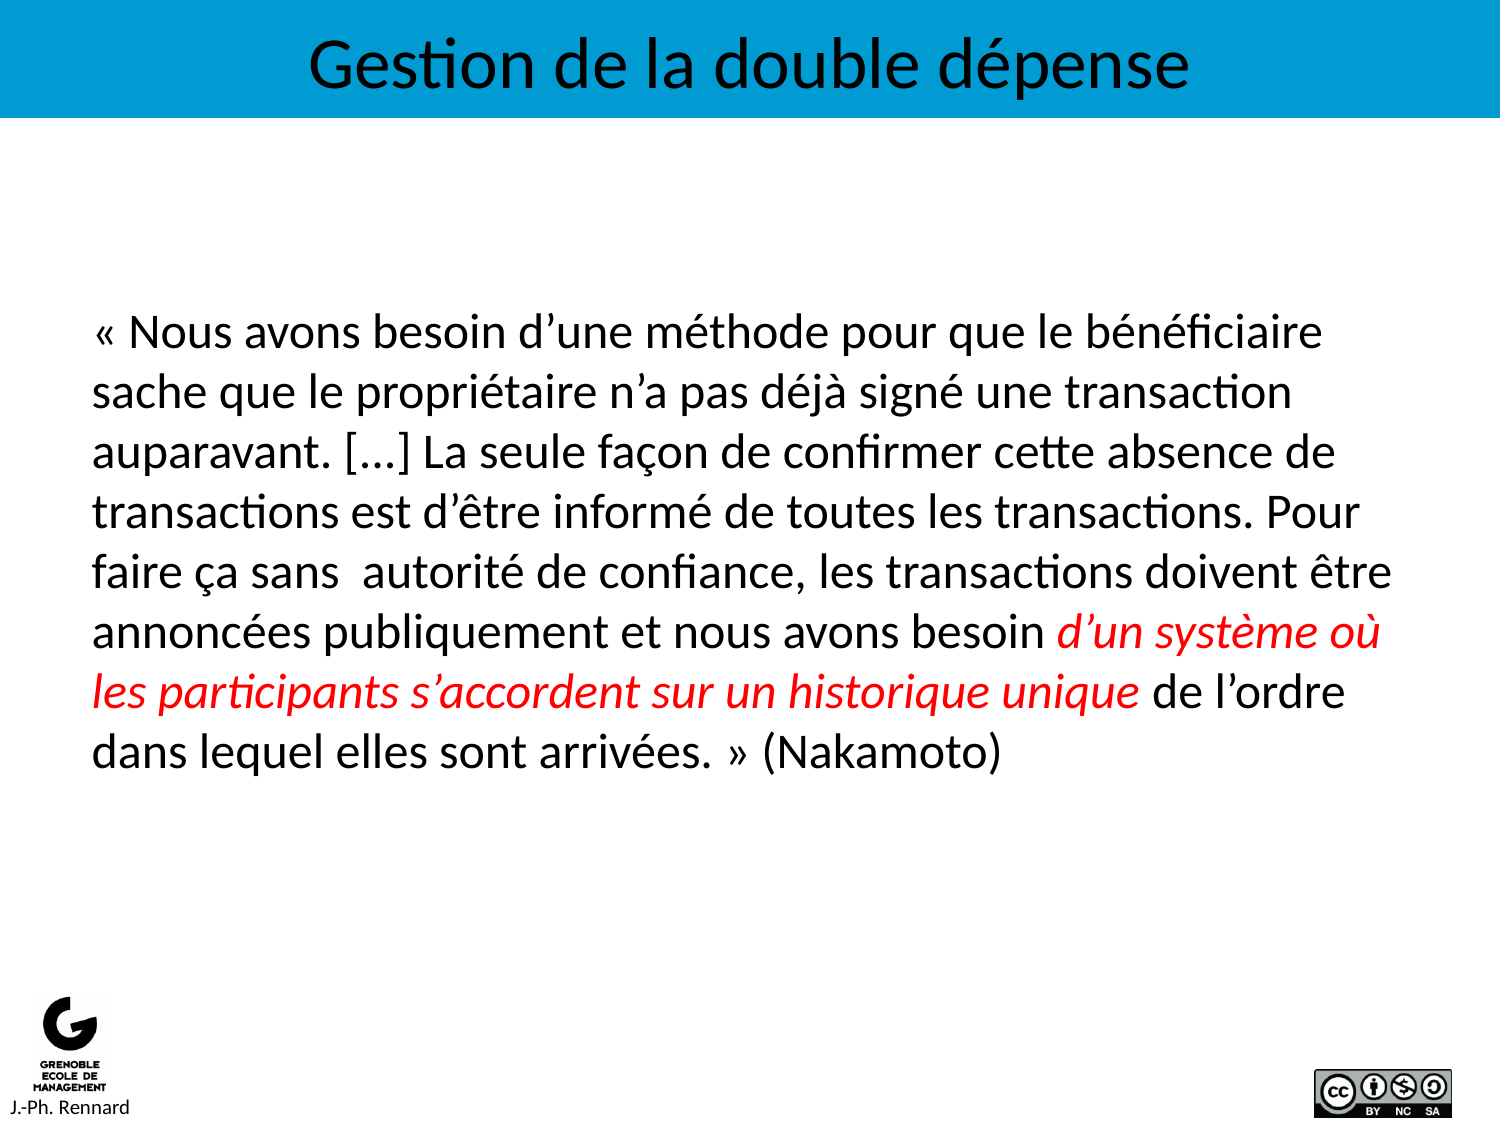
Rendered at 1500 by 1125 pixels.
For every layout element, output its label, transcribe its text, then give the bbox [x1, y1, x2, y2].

list « Nous avons besoin d’une méthode pour que le bénéficiaire sache que le propriétaire n’a pas déjà signé une transaction auparavant. [...] La seule façon de confirmer cette absence de transactions est d’être informé de toutes les transactions. Pour faire ça sans autorité de confiance, les transactions doivent être annoncées publiquement et nous avons besoin d’un système où les participants s’accordent sur un historique unique de l’ordre dans lequel elles sont arrivées. » (Nakamoto) [76, 290, 1427, 846]
picture [29, 994, 109, 1094]
picture [1314, 1069, 1452, 1118]
title Gestion de la double dépense [75, 7, 1425, 111]
